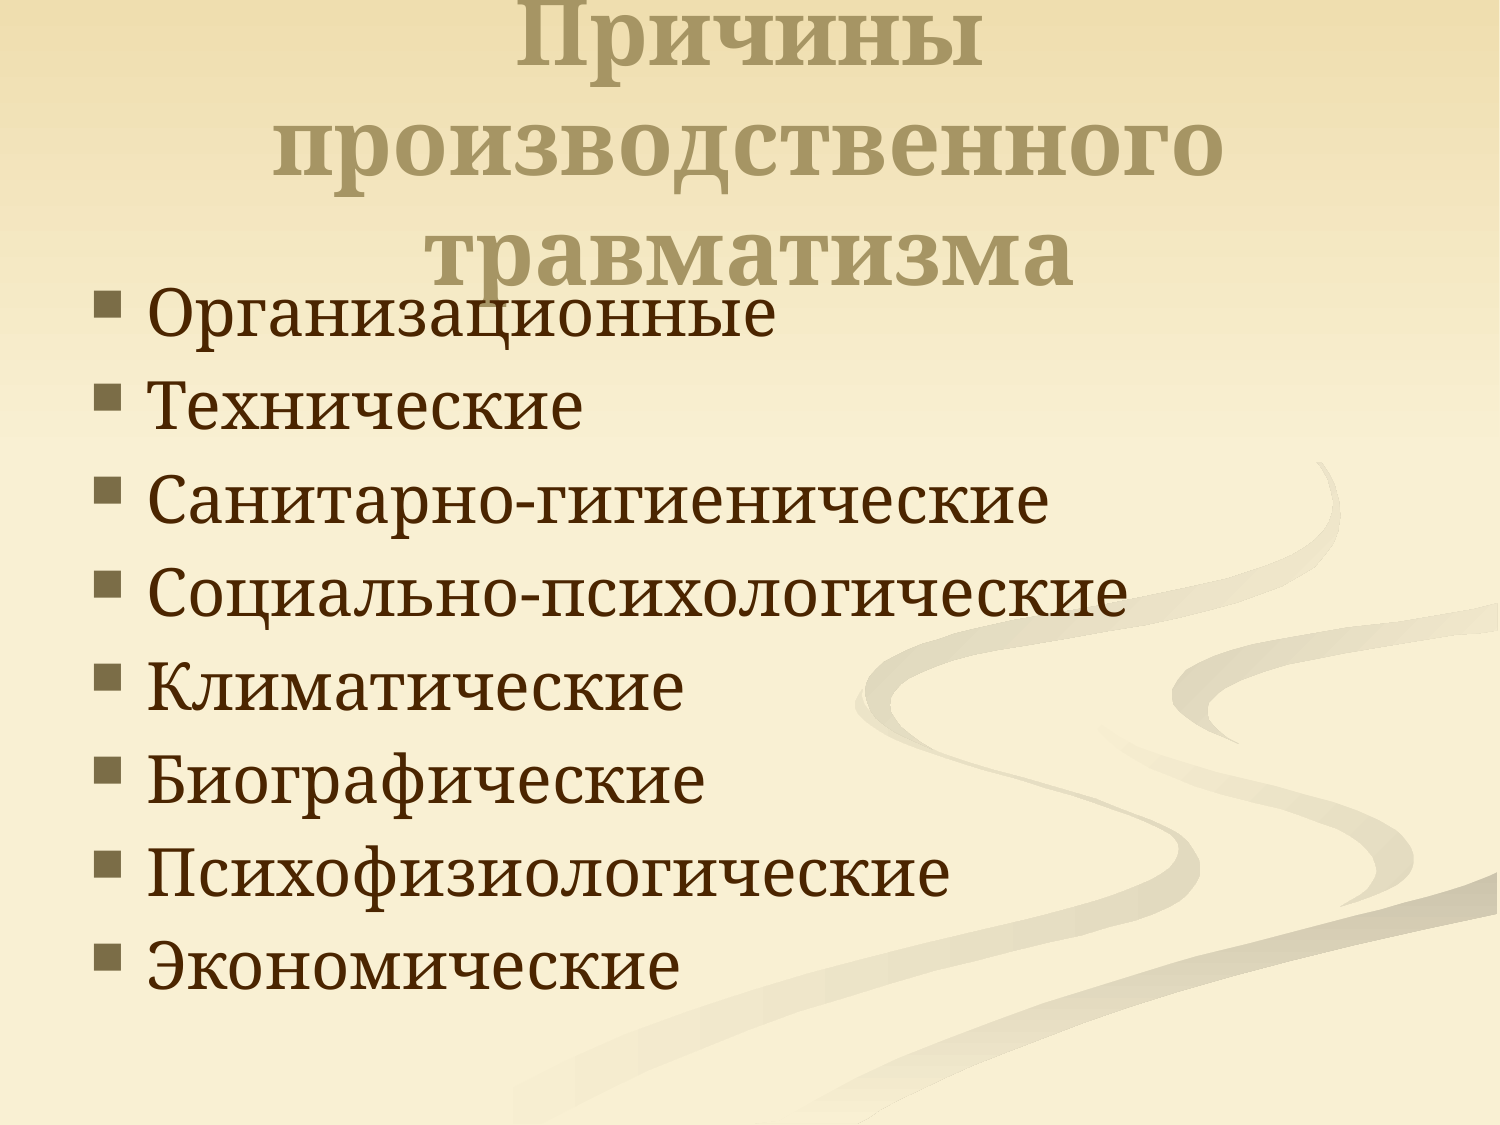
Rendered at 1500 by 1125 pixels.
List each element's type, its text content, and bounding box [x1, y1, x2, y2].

title Причины производственного травматизма [74, 44, 1426, 233]
list Организационные Технические Санитарно-гигиенические Социально-психологические Климатические Биографические Психофизиологические Экономические [74, 262, 1426, 1038]
